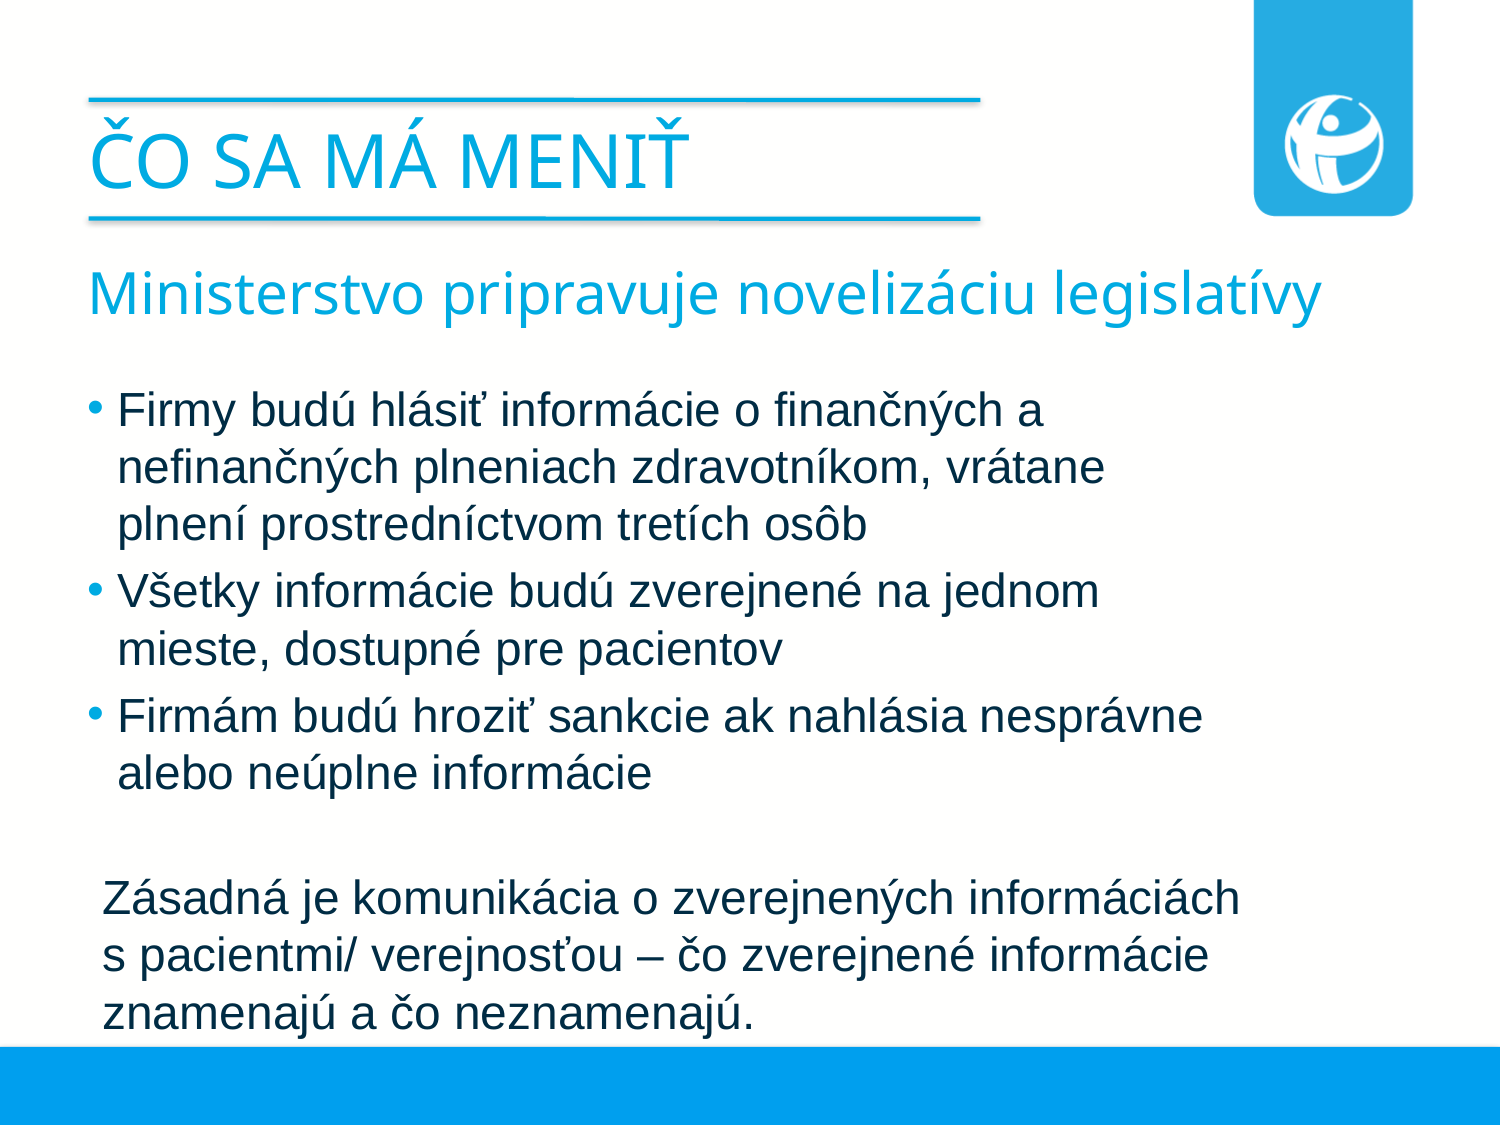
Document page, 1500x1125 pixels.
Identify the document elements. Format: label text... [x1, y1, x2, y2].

picture [1230, 0, 1500, 242]
list Ministerstvo pripravuje novelizáciu legislatívy [87, 256, 1399, 343]
text_box Zásadná je komunikácia o zverejnených informáciách s pacientmi/ verejnosťou – čo zverejnené informácie znamenajú a čo neznamenajú. [87, 859, 1399, 1107]
list Firmy budú hlásiť informácie o finančných a nefinančných plneniach zdravotníkom, vrátane plnení prostredníctvom tretích osôb Všetky informácie budú zverejnené na jednom mieste, dostupné pre pacientov Firmám budú hroziť sankcie ak nahlásia nesprávne alebo neúplne informácie [87, 378, 1258, 859]
title ČO SA MÁ MENIŤ [88, 93, 1129, 225]
